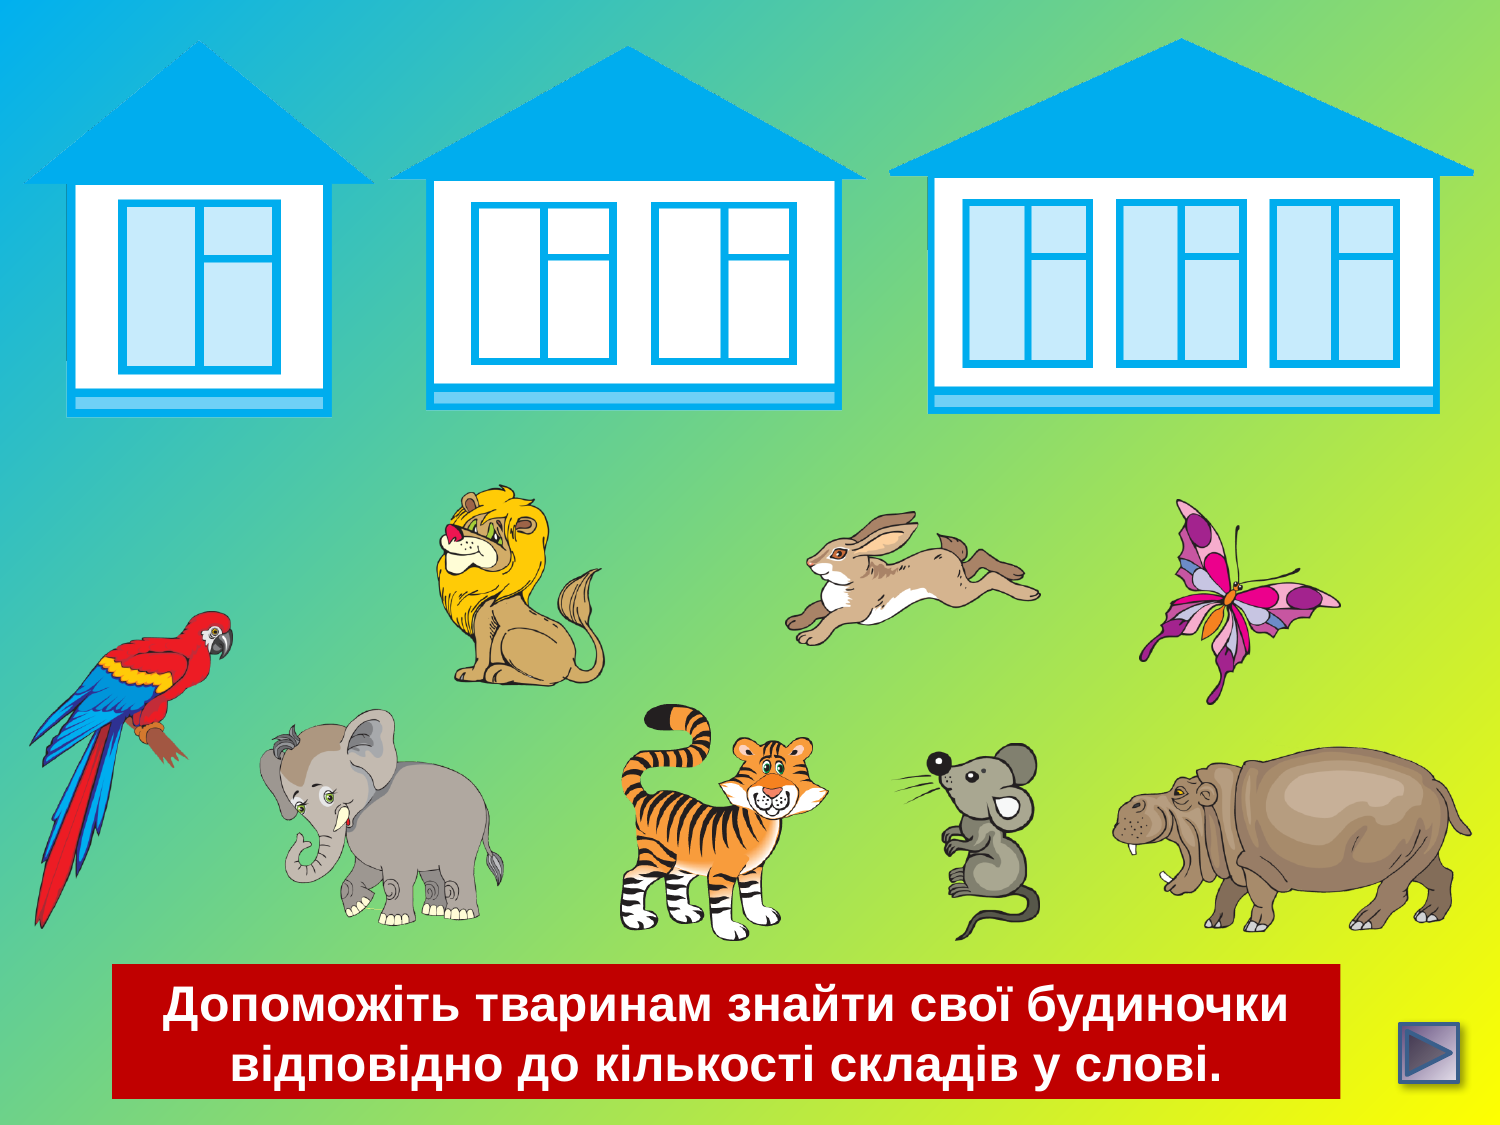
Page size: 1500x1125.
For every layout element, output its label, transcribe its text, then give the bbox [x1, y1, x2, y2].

picture [891, 743, 1041, 941]
picture [252, 703, 512, 929]
picture [619, 703, 829, 941]
text_box [1399, 1023, 1459, 1083]
picture [5, 7, 1500, 427]
picture [433, 474, 617, 688]
picture [785, 510, 1041, 646]
picture [29, 611, 234, 929]
text_box Допоможіть тваринам знайти свої будиночки відповідно до кількості складів у слові. [112, 964, 1341, 1099]
picture [1106, 739, 1483, 936]
picture [1139, 498, 1341, 705]
